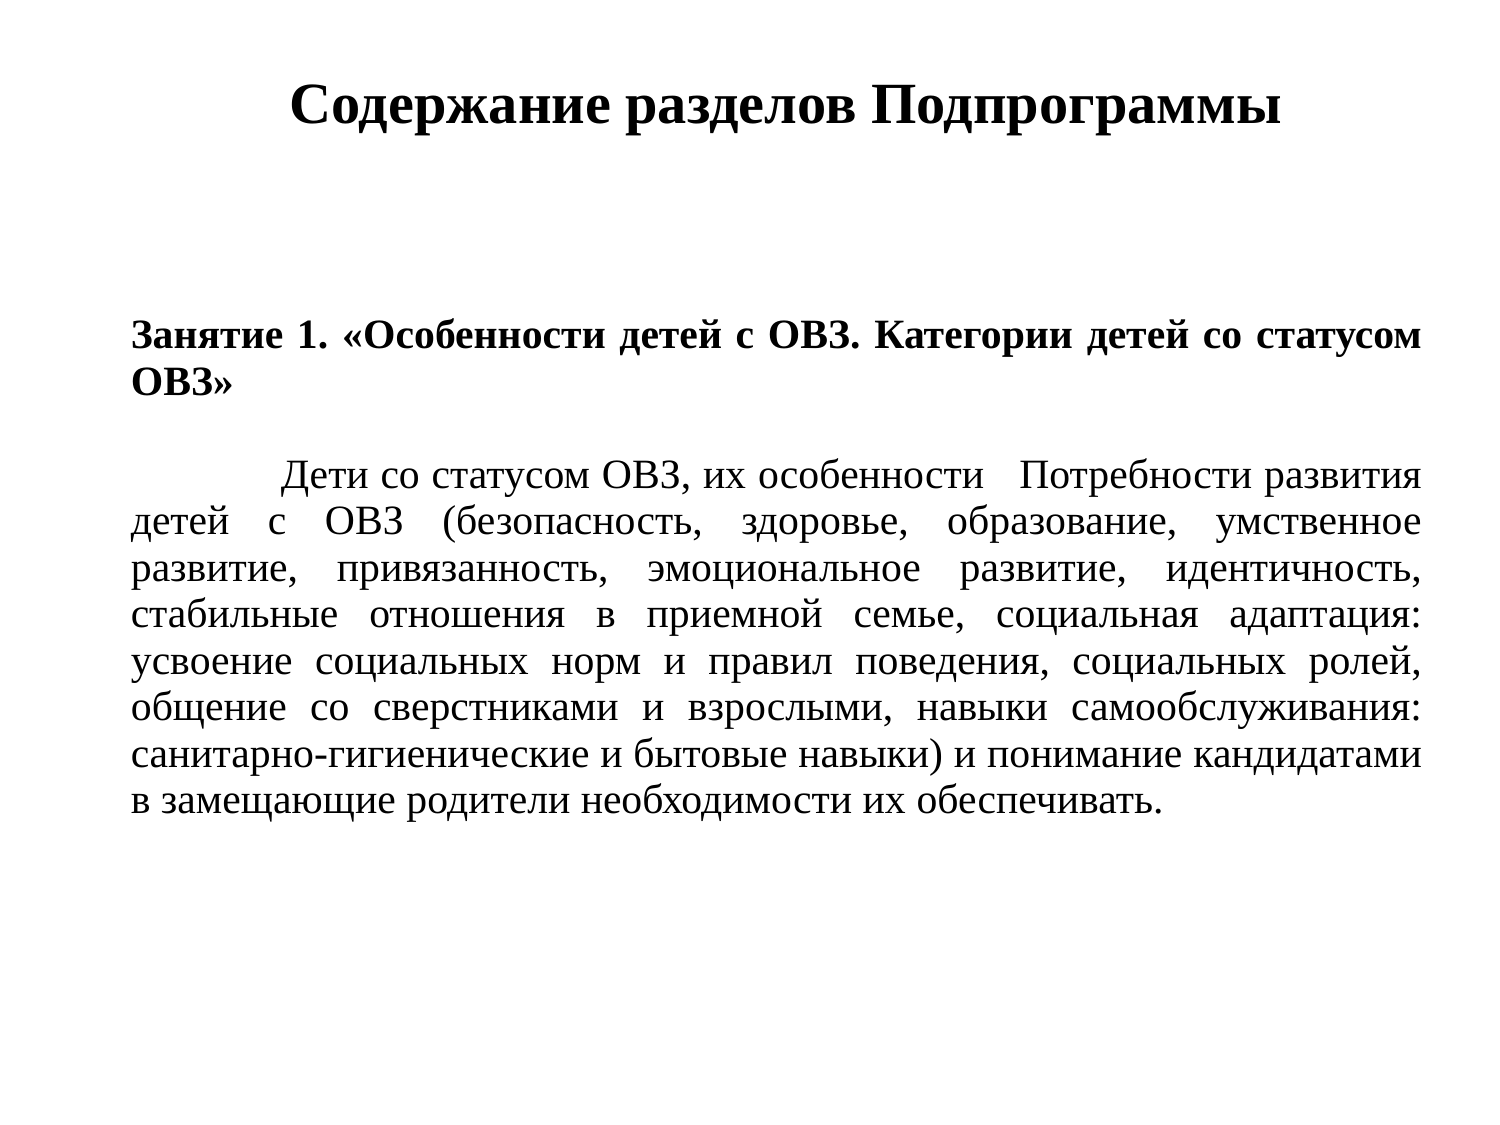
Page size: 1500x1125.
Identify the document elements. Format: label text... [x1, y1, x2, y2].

text_box Содержание разделов Подпрограммы [112, 7, 1460, 193]
text_box Занятие 1. «Особенности детей с ОВЗ. Категории детей со статусом ОВЗ» Дети со статусом ОВЗ, их особенности Потребности развития детей с ОВЗ (безопасность, здоровье, образование, умственное развитие, привязанность, эмоциональное развитие, идентичность, стабильные отношения в приемной семье, социальная адаптация: усвоение социальных норм и правил поведения, социальных ролей, общение со сверстниками и взрослыми, навыки самообслуживания: санитарно-гигиенические и бытовые навыки) и понимание кандидатами в замещающие родители необходимости их обеспечивать. [74, 263, 1423, 970]
